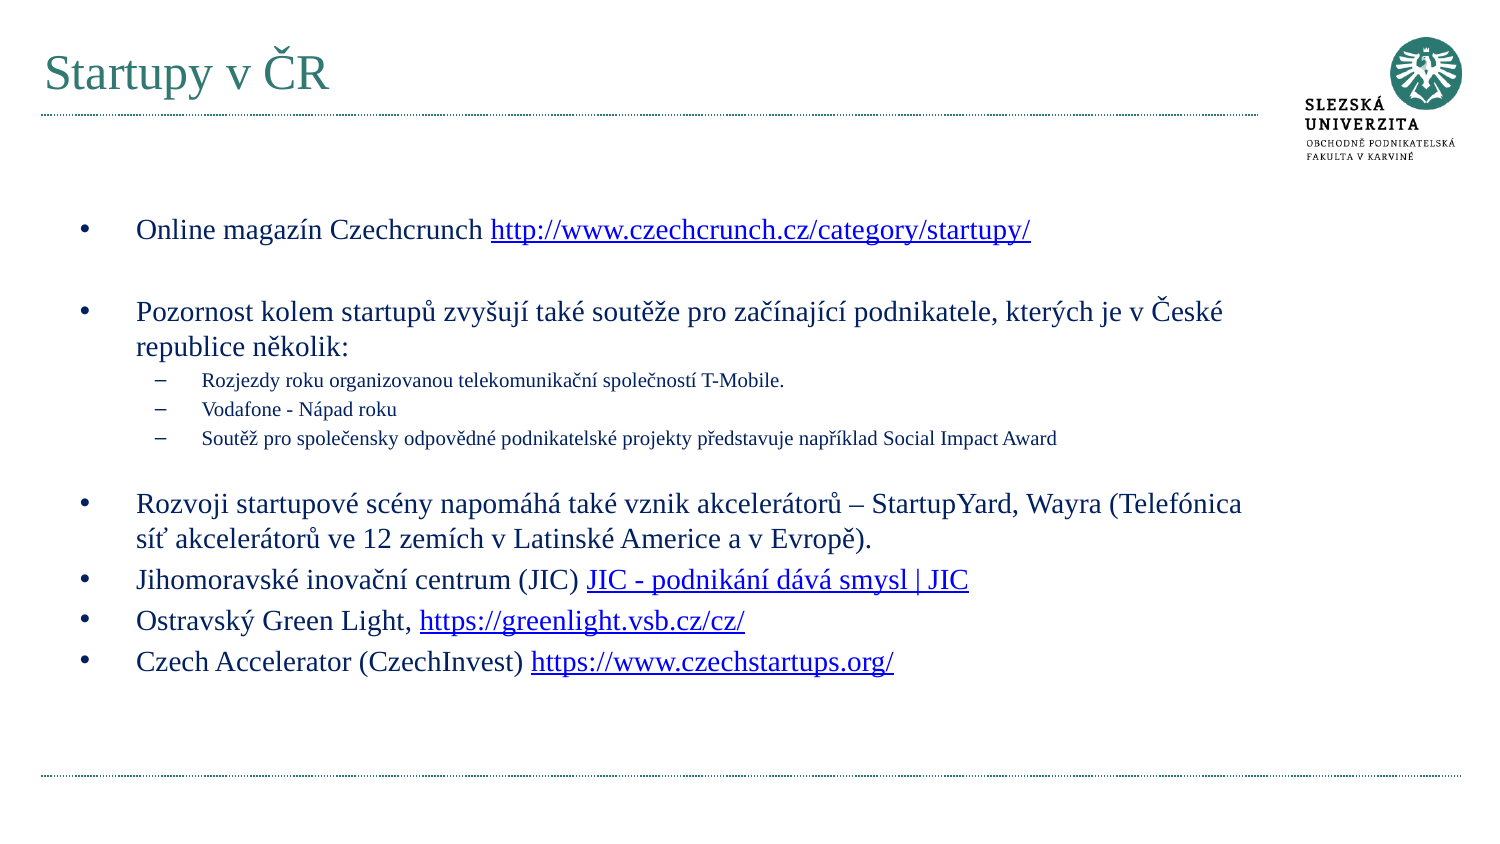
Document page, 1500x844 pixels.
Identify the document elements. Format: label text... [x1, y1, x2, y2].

title Startupy v ČR [29, 32, 1176, 116]
picture [1305, 37, 1462, 160]
text_box Online magazín Czechcrunch http://www.czechcrunch.cz/category/startupy/ Pozornost kolem startupů zvyšují také soutěže pro začínající podnikatele, kterých je v České republice několik: Rozjezdy roku organizovanou telekomunikační společností T-Mobile. Vodafone - Nápad roku Soutěž pro společensky odpovědné podnikatelské projekty představuje například Social Impact Award Rozvoji startupové scény napomáhá také vznik akcelerátorů – StartupYard, Wayra (Telefónica síť akcelerátorů ve 12 zemích v Latinské Americe a v Evropě). Jihomoravské inovační centrum (JIC) JIC - podnikání dává smysl | JIC Ostravský Green Light, https://greenlight.vsb.cz/cz/ Czech Accelerator (CzechInvest) https://www.czechstartups.org/ [64, 161, 1282, 778]
